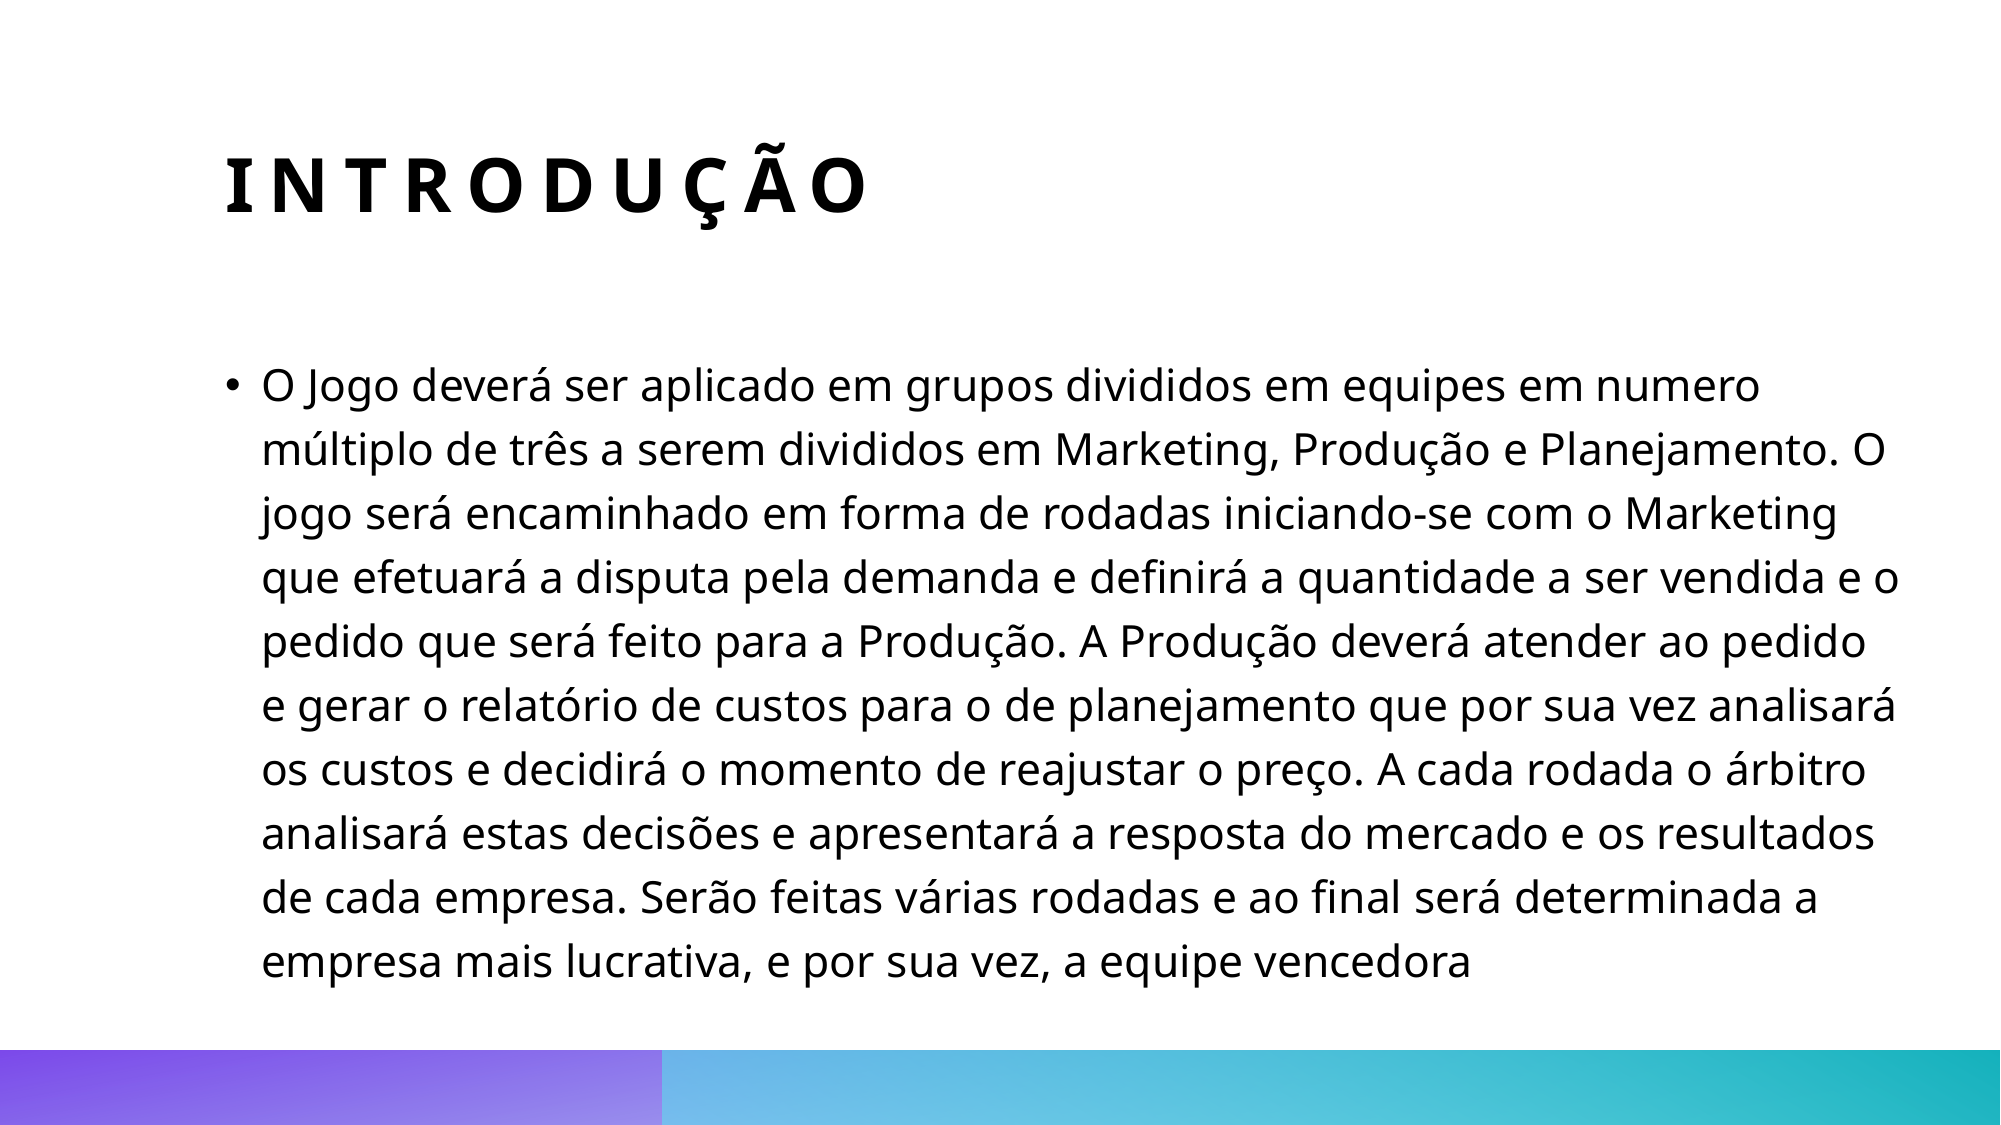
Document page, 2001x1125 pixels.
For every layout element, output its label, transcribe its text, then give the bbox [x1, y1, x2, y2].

list O Jogo deverá ser aplicado em grupos divididos em equipes em numero múltiplo de três a serem divididos em Marketing, Produção e Planejamento. O jogo será encaminhado em forma de rodadas iniciando-se com o Marketing que efetuará a disputa pela demanda e definirá a quantidade a ser vendida e o pedido que será feito para a Produção. A Produção deverá atender ao pedido e gerar o relatório de custos para o de planejamento que por sua vez analisará os custos e decidirá o momento de reajustar o preço. A cada rodada o árbitro analisará estas decisões e apresentará a resposta do mercado e os resultados de cada empresa. Serão feitas várias rodadas e ao final será determinada a empresa mais lucrativa, e por sua vez, a equipe vencedora [225, 346, 1905, 996]
title introdução [225, 130, 1905, 228]
